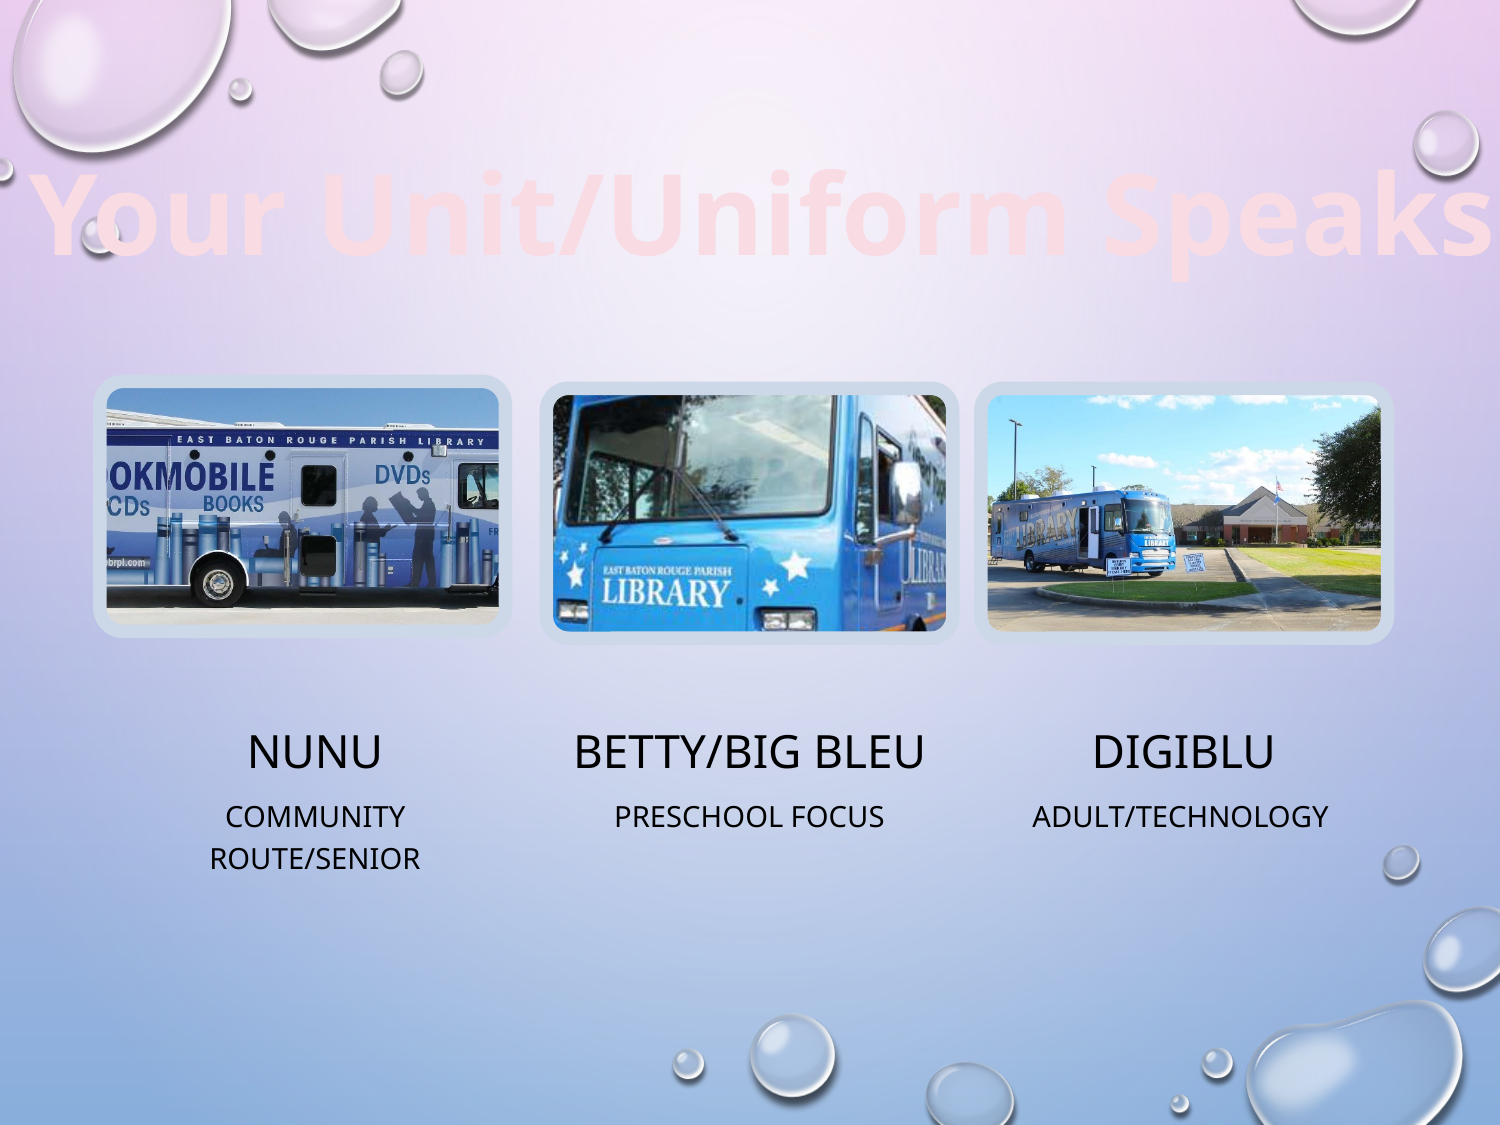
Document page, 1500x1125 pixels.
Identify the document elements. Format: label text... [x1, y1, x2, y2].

text_box Your Unit/Uniform Speaks [13, 135, 1500, 286]
list Preschool focus [546, 784, 953, 950]
list Community Route/Senior [112, 784, 518, 950]
picture [0, 0, 1500, 1125]
list NuNu [112, 689, 518, 784]
list DigiBlu [980, 689, 1387, 784]
list Adult/Technology [980, 784, 1388, 950]
list Betty/big Bleu [546, 689, 953, 784]
